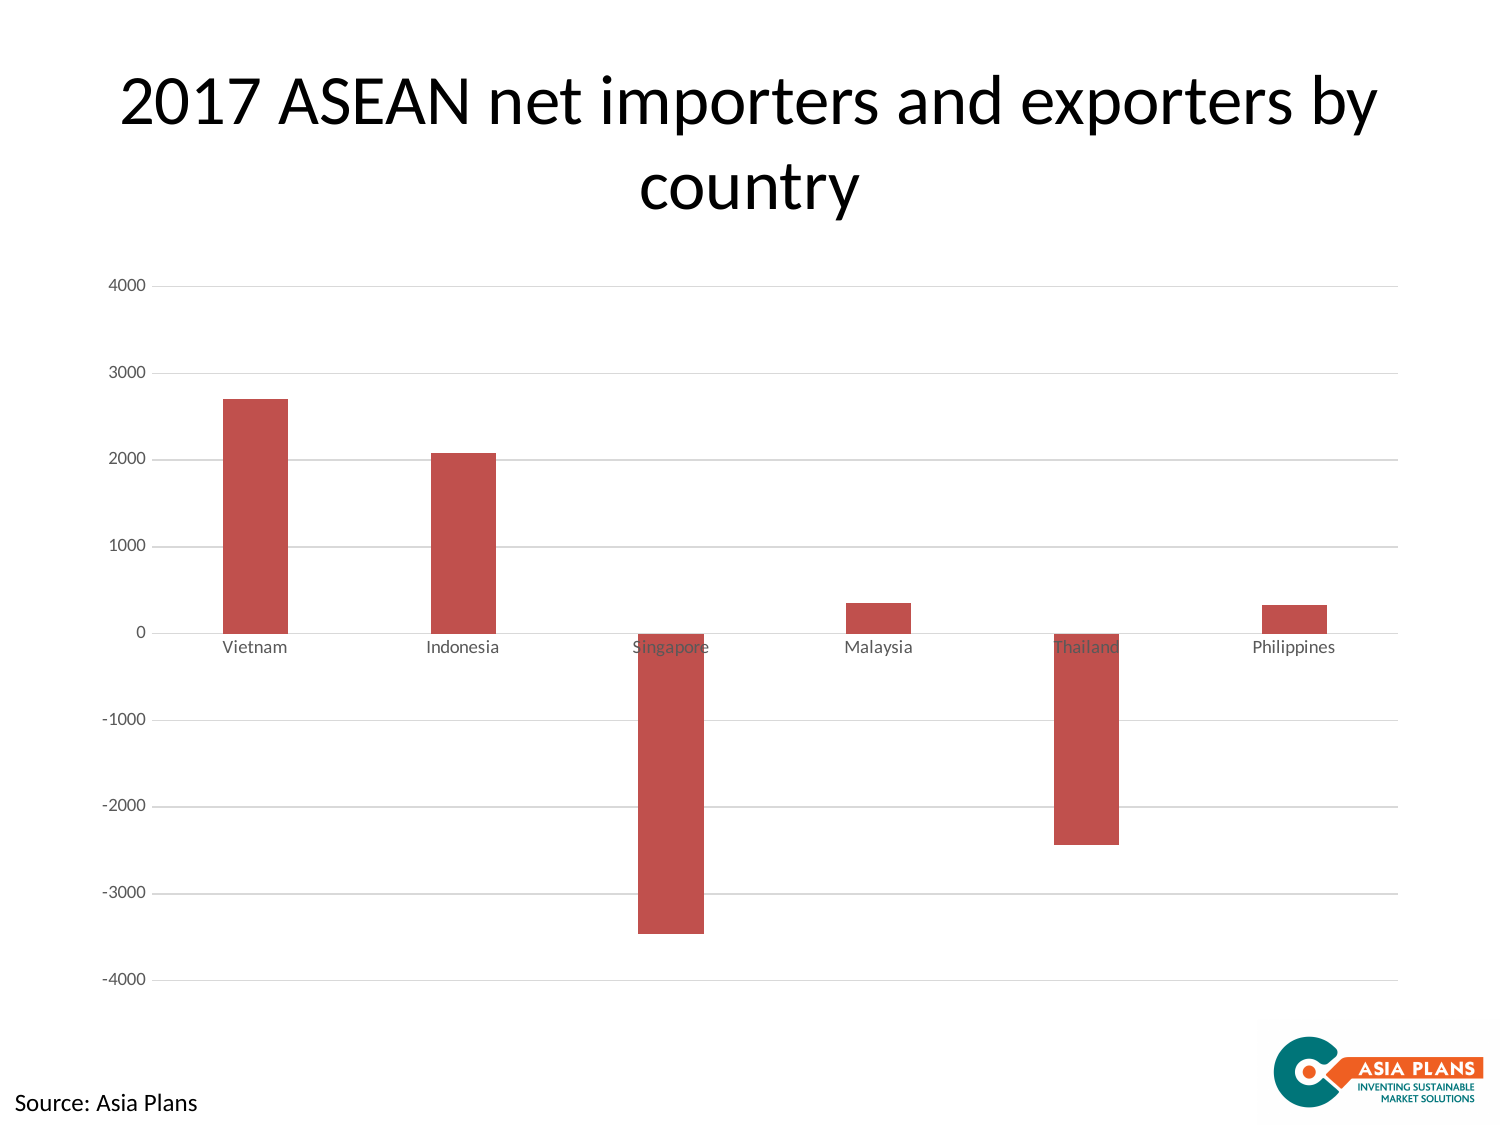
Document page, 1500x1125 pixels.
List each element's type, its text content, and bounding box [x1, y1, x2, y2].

picture [1257, 1019, 1500, 1125]
title 2017 ASEAN net importers and exporters by country [75, 45, 1425, 233]
chart [74, 262, 1426, 1006]
text_box Source: Asia Plans [0, 1079, 1209, 1125]
